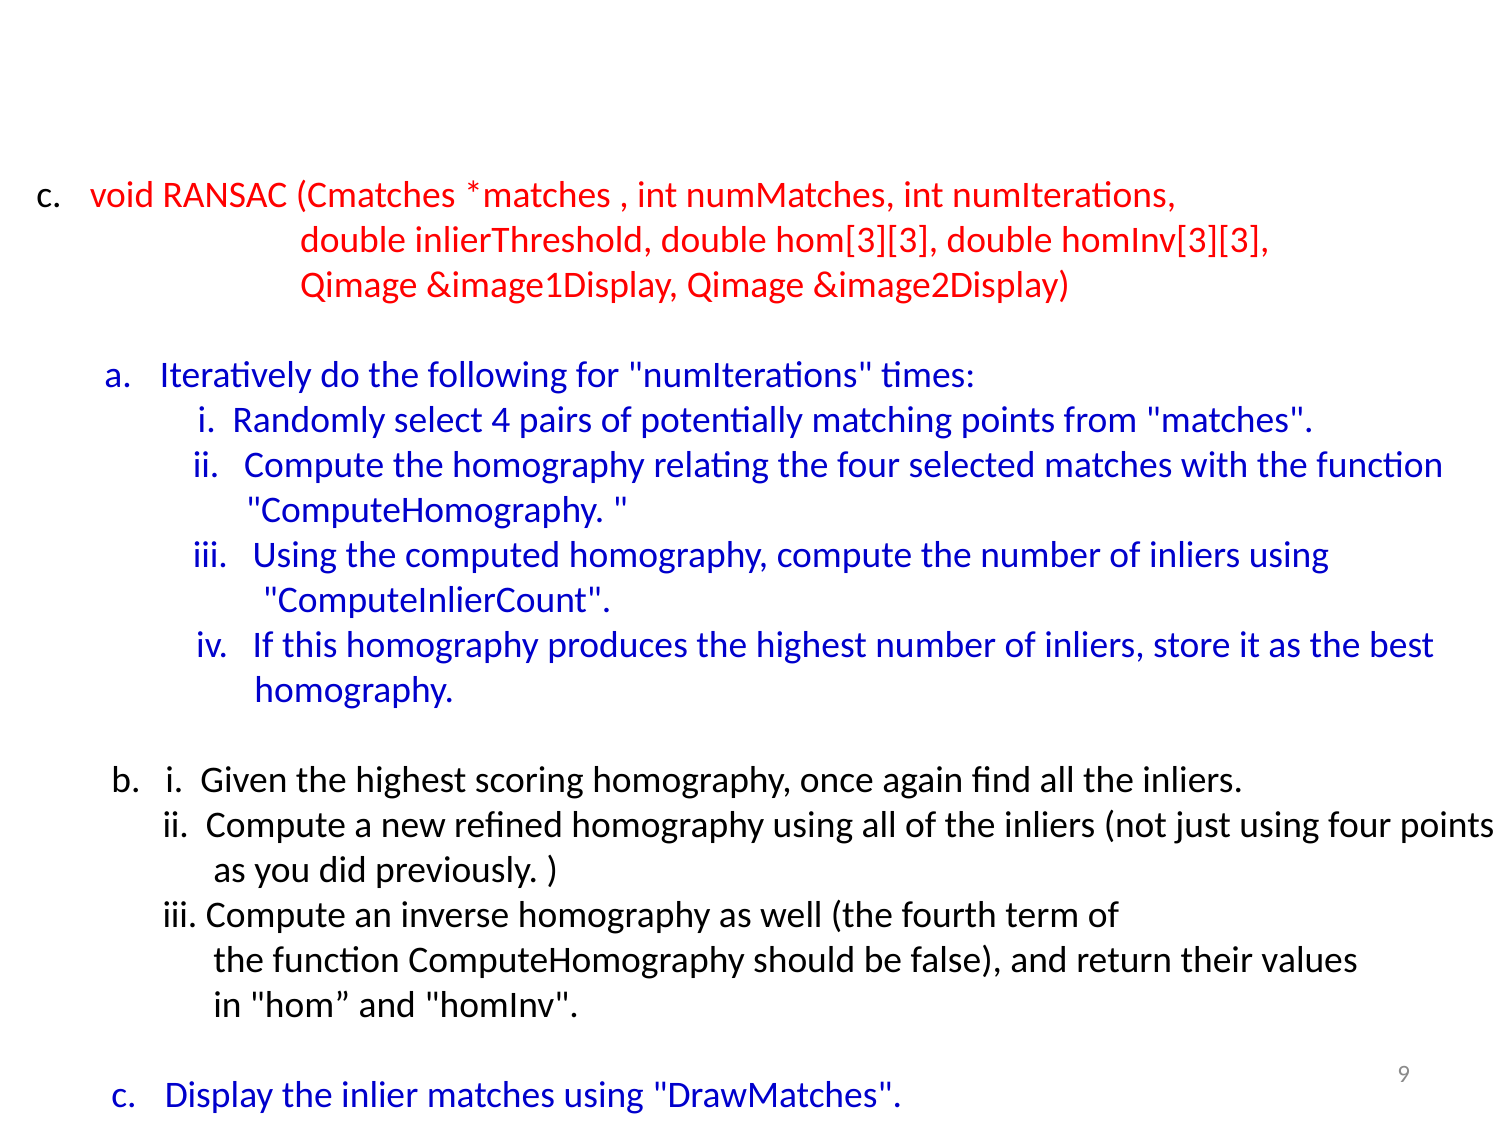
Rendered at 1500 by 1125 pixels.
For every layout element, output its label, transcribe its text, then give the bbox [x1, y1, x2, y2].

text_box c. void RANSAC (Cmatches *matches , int numMatches, int numIterations, double inlierThreshold, double hom[3][3], double homInv[3][3], Qimage &image1Display, Qimage &image2Display) a. Iteratively do the following for "numIterations" times: i. Randomly select 4 pairs of potentially matching points from "matches". ii. Compute the homography relating the four selected matches with the function "ComputeHomography. " iii. Using the computed homography, compute the number of inliers using "ComputeInlierCount". iv. If this homography produces the highest number of inliers, store it as the best homography. b. i. Given the highest scoring homography, once again find all the inliers. ii. Compute a new refined homography using all of the inliers (not just using four points as you did previously. ) iii. Compute an inverse homography as well (the fourth term of the function ComputeHomography should be false), and return their values in "hom” and "homInv". c. Display the inlier matches using "DrawMatches". [21, 162, 1500, 1125]
slide_number 9 [1074, 1042, 1425, 1103]
